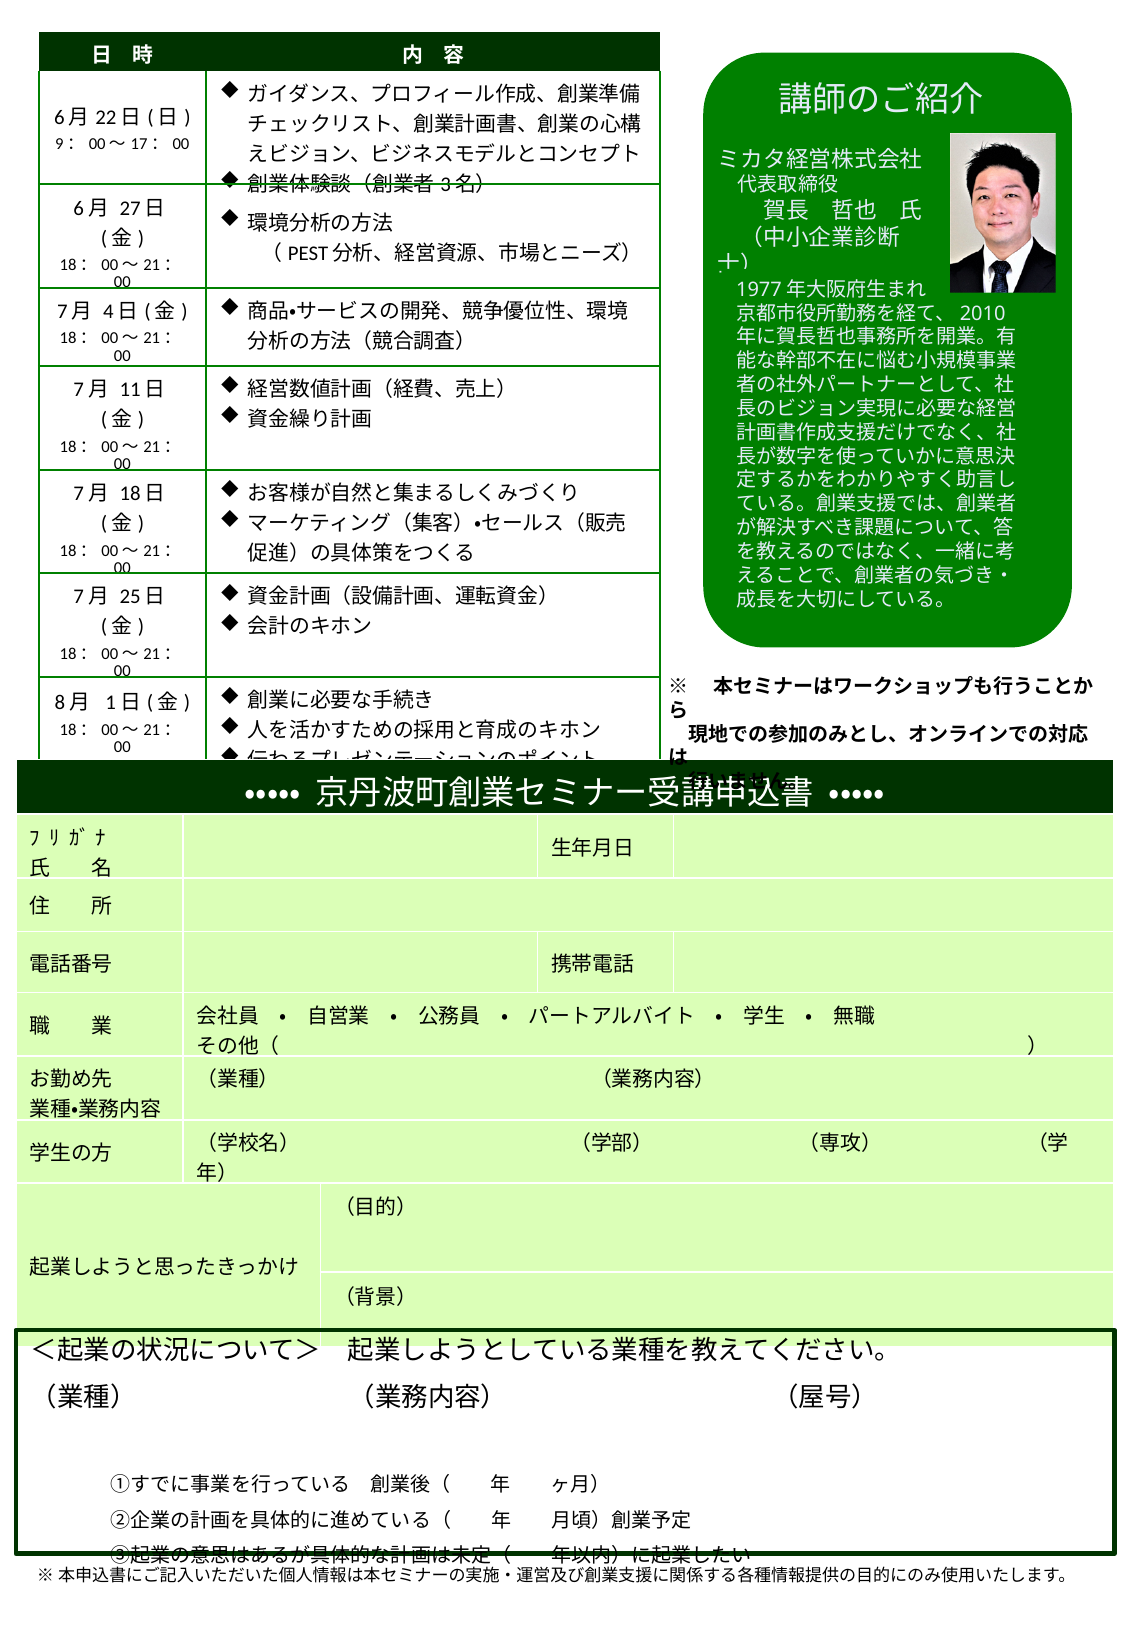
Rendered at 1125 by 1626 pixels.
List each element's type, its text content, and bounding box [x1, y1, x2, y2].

table_cell お勤め先 業種・業務内容 [17, 1057, 182, 1119]
text_box ※ 本セミナーはワークショップも行うことから 現地での参加のみとし、オンラインでの対応は 行いません。 [653, 665, 1123, 800]
table_cell 創業に必要な手続き 人を活かすための採用と育成のキホン 伝わるプレゼンテーションのポイント [207, 678, 653, 759]
text_box ※本申込書にご記入いただいた個人情報は本セミナーの実施・運営及び創業支援に関係する各種情報提供の目的にのみ使用いたします。 [15, 1556, 1098, 1592]
table_cell ガイダンス、プロフィール作成、創業準備チェックリスト、創業計画書、創業の心構えビジョン、ビジネスモデルとコンセプト 創業体験談（創業者3名） [207, 71, 659, 183]
table_cell 資金計画（設備計画、運転資金） 会計のキホン [207, 574, 659, 676]
table_cell 会社員 ・ 自営業 ・ 公務員 ・ パートアルバイト ・ 学生 ・ 無職 その他（ ） [184, 993, 1113, 1055]
table_cell 生年月日 [538, 815, 673, 877]
table_cell 電話番号 [17, 932, 182, 992]
table_cell 住 所 [17, 879, 182, 931]
table_cell [184, 879, 1113, 931]
table_cell 6月 27日(金) 18：00～21：00 [40, 185, 205, 287]
table_cell 商品・サービスの開発、競争優位性、環境分析の方法（競合調査） [207, 289, 659, 365]
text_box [702, 52, 1073, 648]
table_cell [184, 932, 537, 992]
table_cell 学生の方 [17, 1121, 182, 1182]
table_header 内 容 [206, 32, 660, 71]
table_cell （学校名） （学部） （専攻） （学年） [184, 1121, 1113, 1182]
table_cell [674, 932, 1113, 992]
table_cell 経営数値計画（経費、売上） 資金繰り計画 [207, 367, 659, 469]
table_cell ﾌ ﾘ ｶﾞ ﾅ 氏 名 [17, 815, 182, 877]
text_box ＜起業の状況について＞ 起業しようとしている業種を教えてください。 （業種） （業務内容） （屋号） ①すでに事業を行っている 創業後（ 年 ヶ月） ②企業の計画を具体的に進めている（ 年 月頃）創業予定 ③起業の意思はあるが具体的な計画は未定（ 年以内）に起業したい [14, 1328, 1116, 1556]
table_cell （目的） [321, 1184, 1113, 1271]
table_cell 環境分析の方法 （PEST分析、経営資源、市場とニーズ） [207, 185, 659, 287]
table_cell 携帯電話 [538, 932, 673, 992]
table_header 日 時 [39, 32, 206, 71]
table_cell お客様が自然と集まるしくみづくり マーケティング（集客）・セールス（販売促進）の具体策をつくる [207, 471, 659, 572]
table_cell （業種） （業務内容） [184, 1057, 1113, 1119]
table_header ・・・・・ 京丹波町創業セミナー受講申込書 ・・・・・ [17, 760, 1113, 813]
table_cell 6月22日(日) 9：00～17：00 [40, 71, 205, 183]
table_cell 職 業 [17, 993, 182, 1055]
table_cell （背景） [321, 1273, 1113, 1328]
table_cell 7月 11日(金) 18：00～21：00 [40, 367, 205, 469]
table_cell 7月 18日(金) 18：00～21：00 [40, 471, 205, 572]
table_cell 7月 25日(金) 18：00～21：00 [40, 574, 205, 676]
table_cell 7月 4日(金) 18：00～21：00 [40, 289, 205, 365]
table_cell 起業しようと思ったきっかけ [17, 1184, 320, 1328]
table_cell [184, 815, 537, 877]
table_cell 8月 1日(金) 18：00～21：00 [40, 678, 205, 759]
table_cell [674, 815, 1113, 877]
